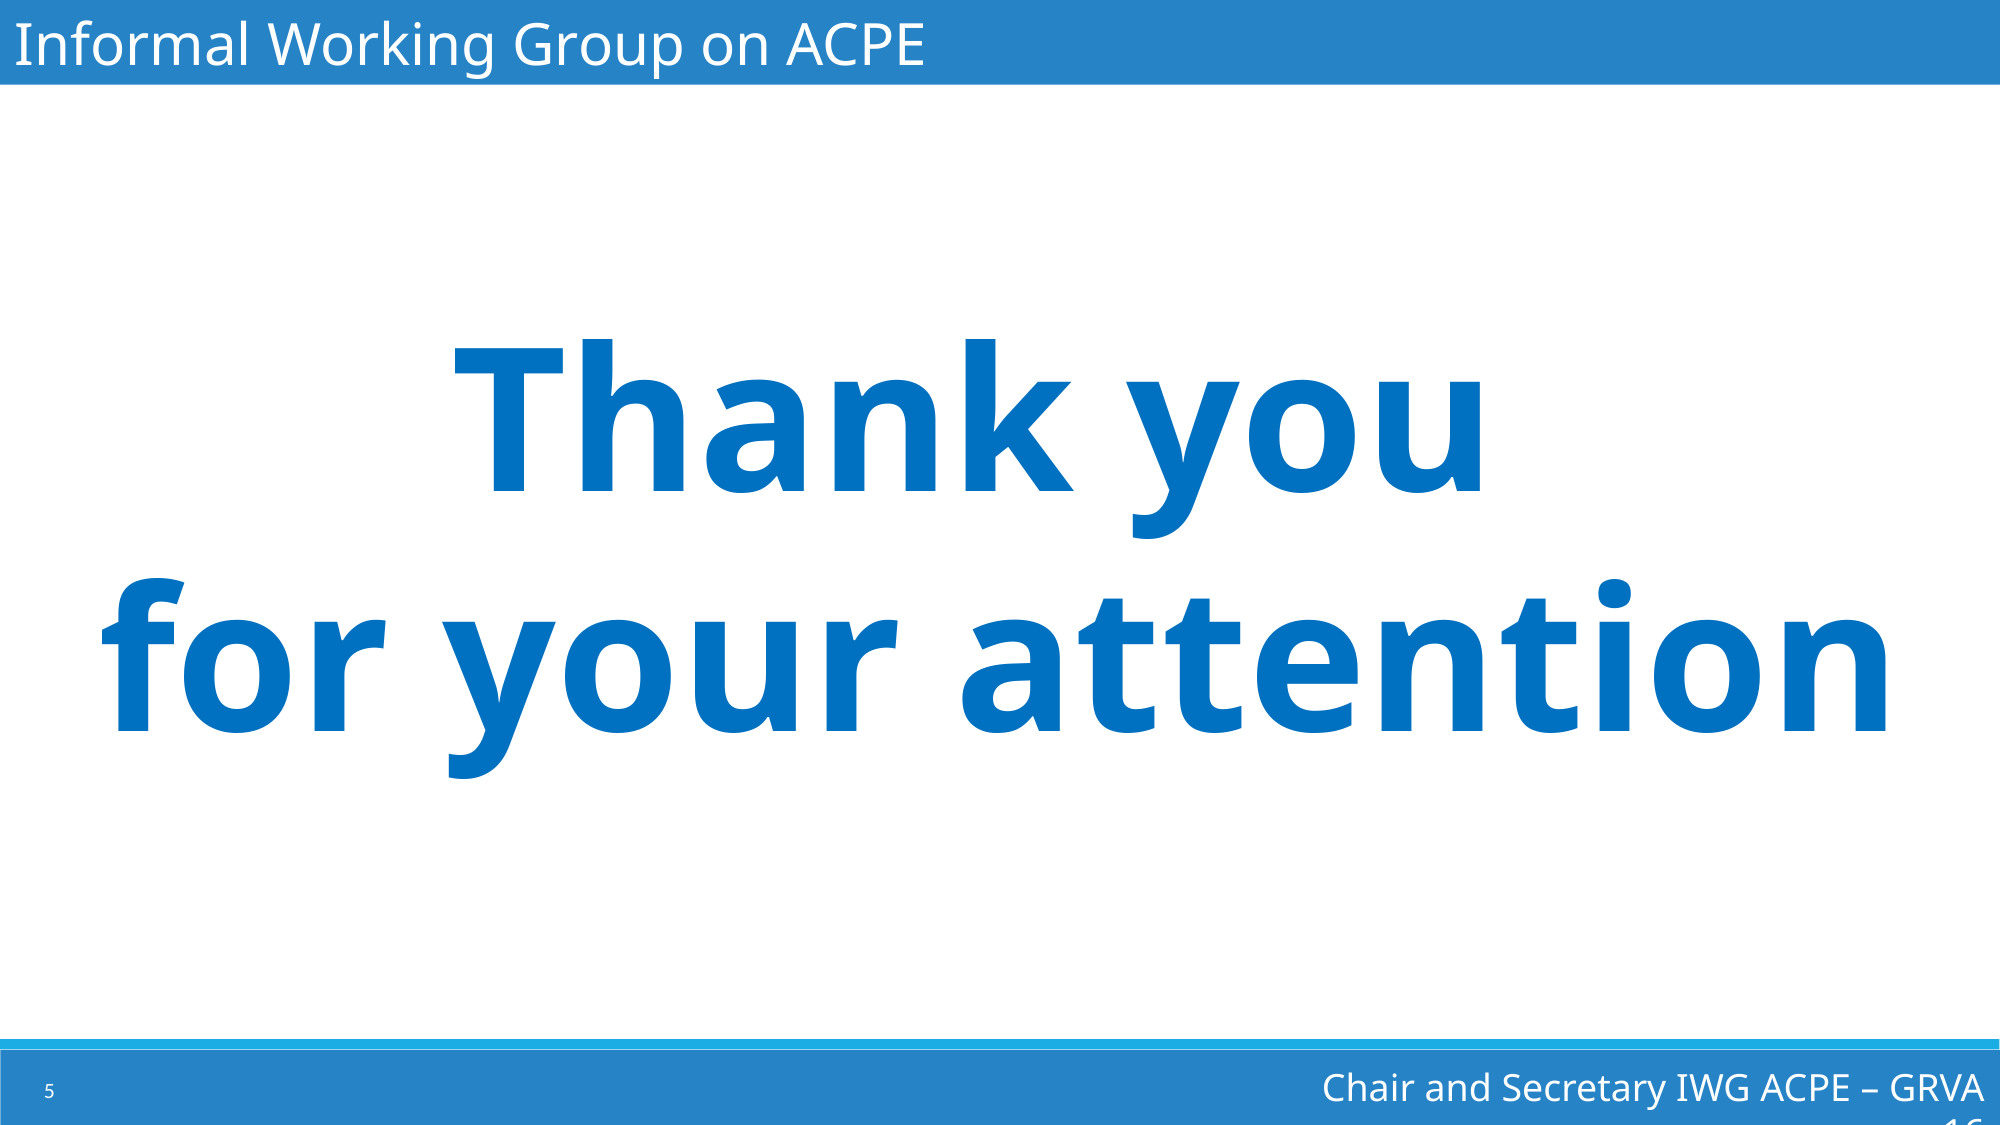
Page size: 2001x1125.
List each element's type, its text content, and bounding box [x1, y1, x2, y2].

text_box Chair and Secretary IWG ACPE – GRVA 16 [1263, 1056, 2000, 1125]
text_box Thank you for your attention [21, 284, 1979, 780]
slide_number 5 [0, 1059, 70, 1120]
text_box Informal Working Group on ACPE [0, 0, 2000, 85]
